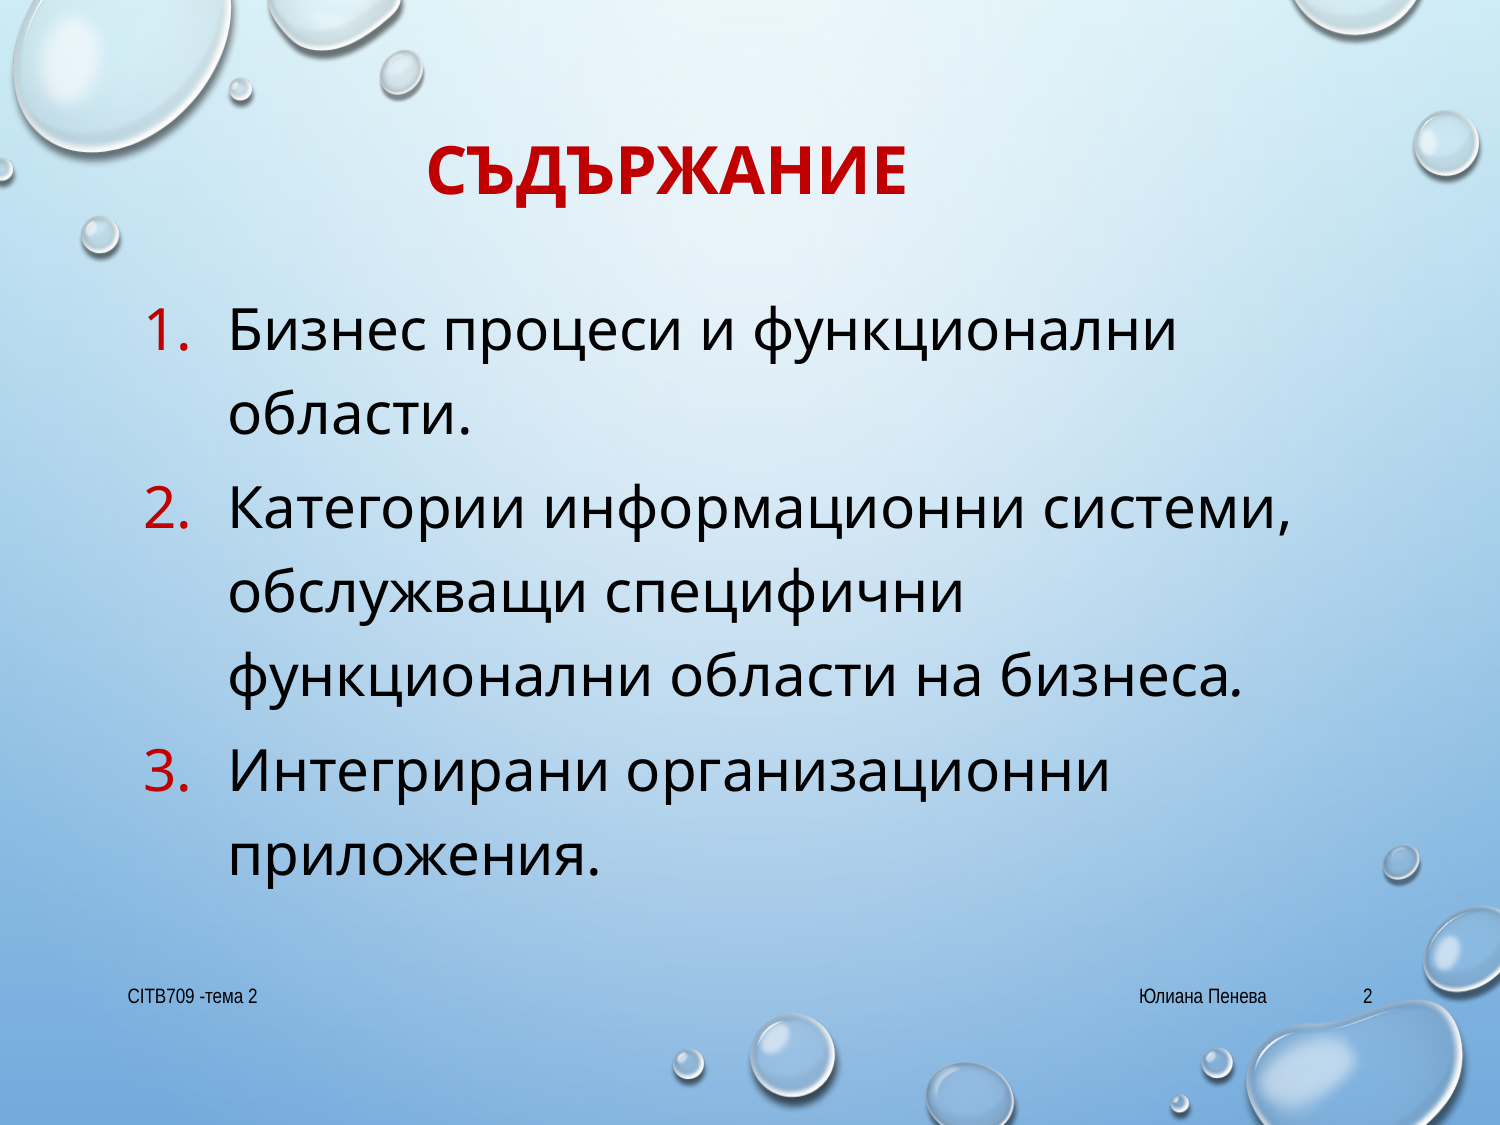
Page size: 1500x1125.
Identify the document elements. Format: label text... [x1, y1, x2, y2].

picture [0, 0, 1500, 1125]
footer CITB709 -тема 2 [112, 965, 934, 1025]
slide_number 2 [1293, 965, 1388, 1025]
slide_number Юлиана Пенева [944, 965, 1283, 1025]
list Бизнес процеси и функционални области. Категории информационни системи, обслужващи специфични функционални области на бизнеса. Интегрирани организационни приложения. [53, 270, 1379, 909]
title Съдържание [63, 125, 1289, 221]
